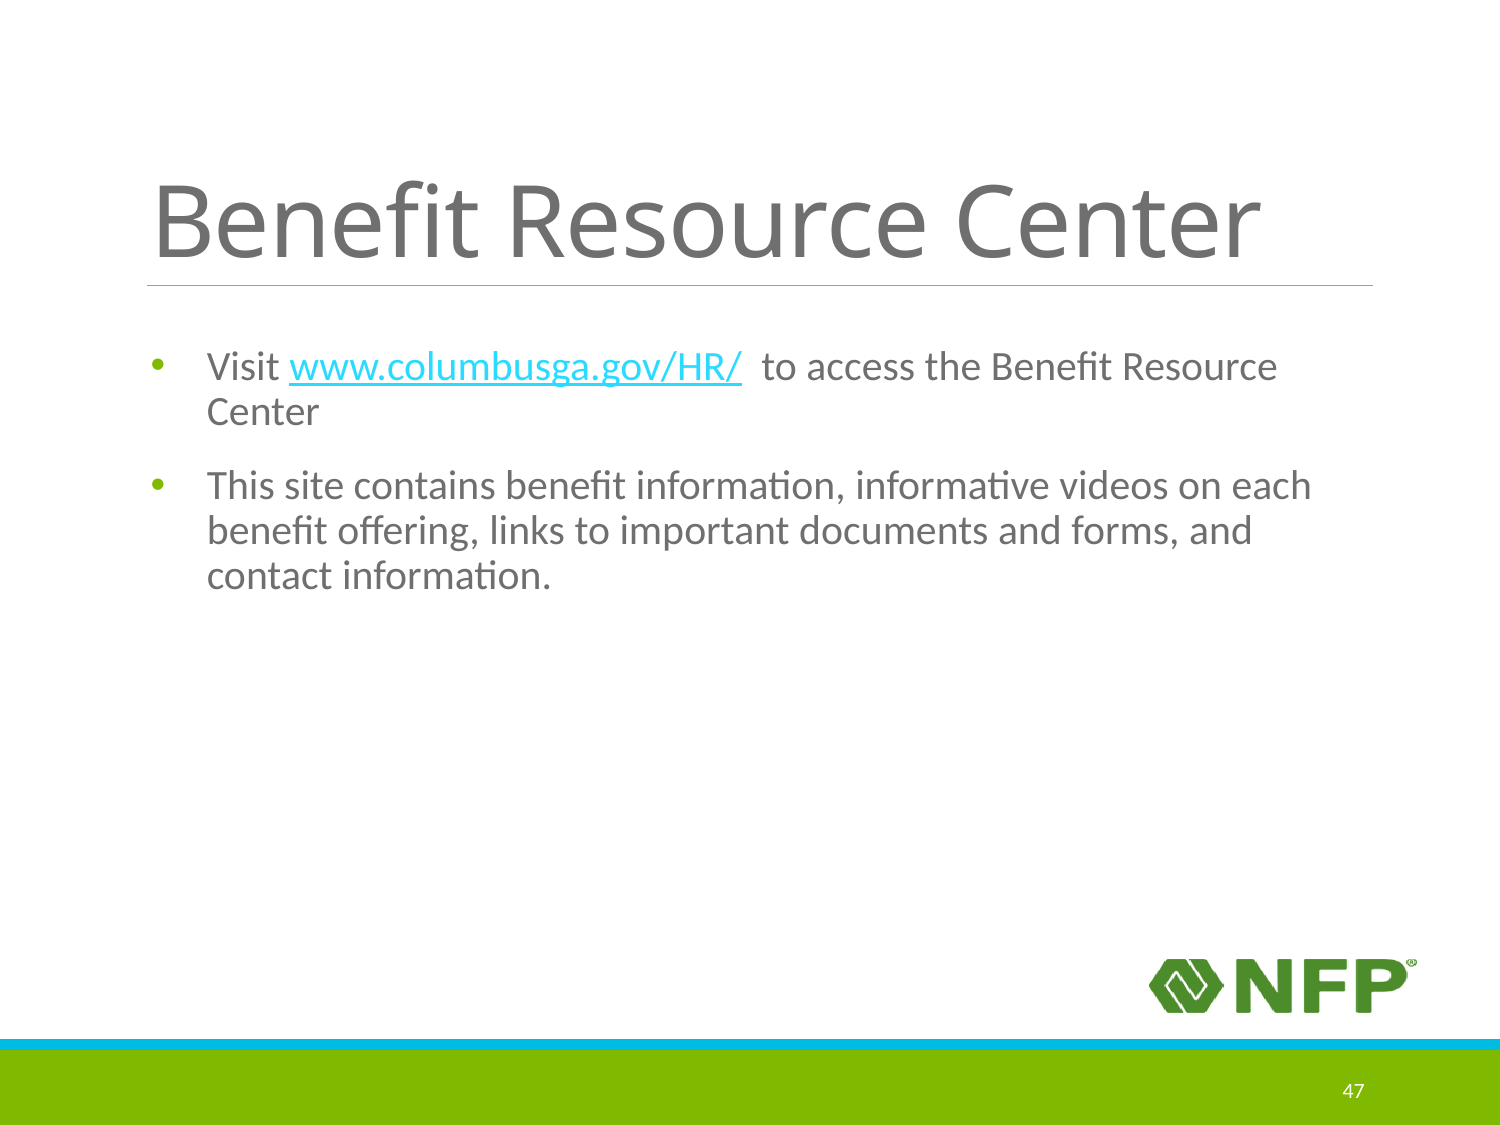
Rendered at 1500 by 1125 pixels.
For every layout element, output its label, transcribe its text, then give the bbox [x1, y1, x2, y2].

list Visit www.columbusga.gov/HR/ to access the Benefit Resource Center This site contains benefit information, informative videos on each benefit offering, links to important documents and forms, and contact information. [132, 337, 1331, 934]
picture [1140, 938, 1424, 1038]
title Benefit Resource Center [135, 47, 1373, 285]
slide_number 47 [1218, 1059, 1380, 1120]
